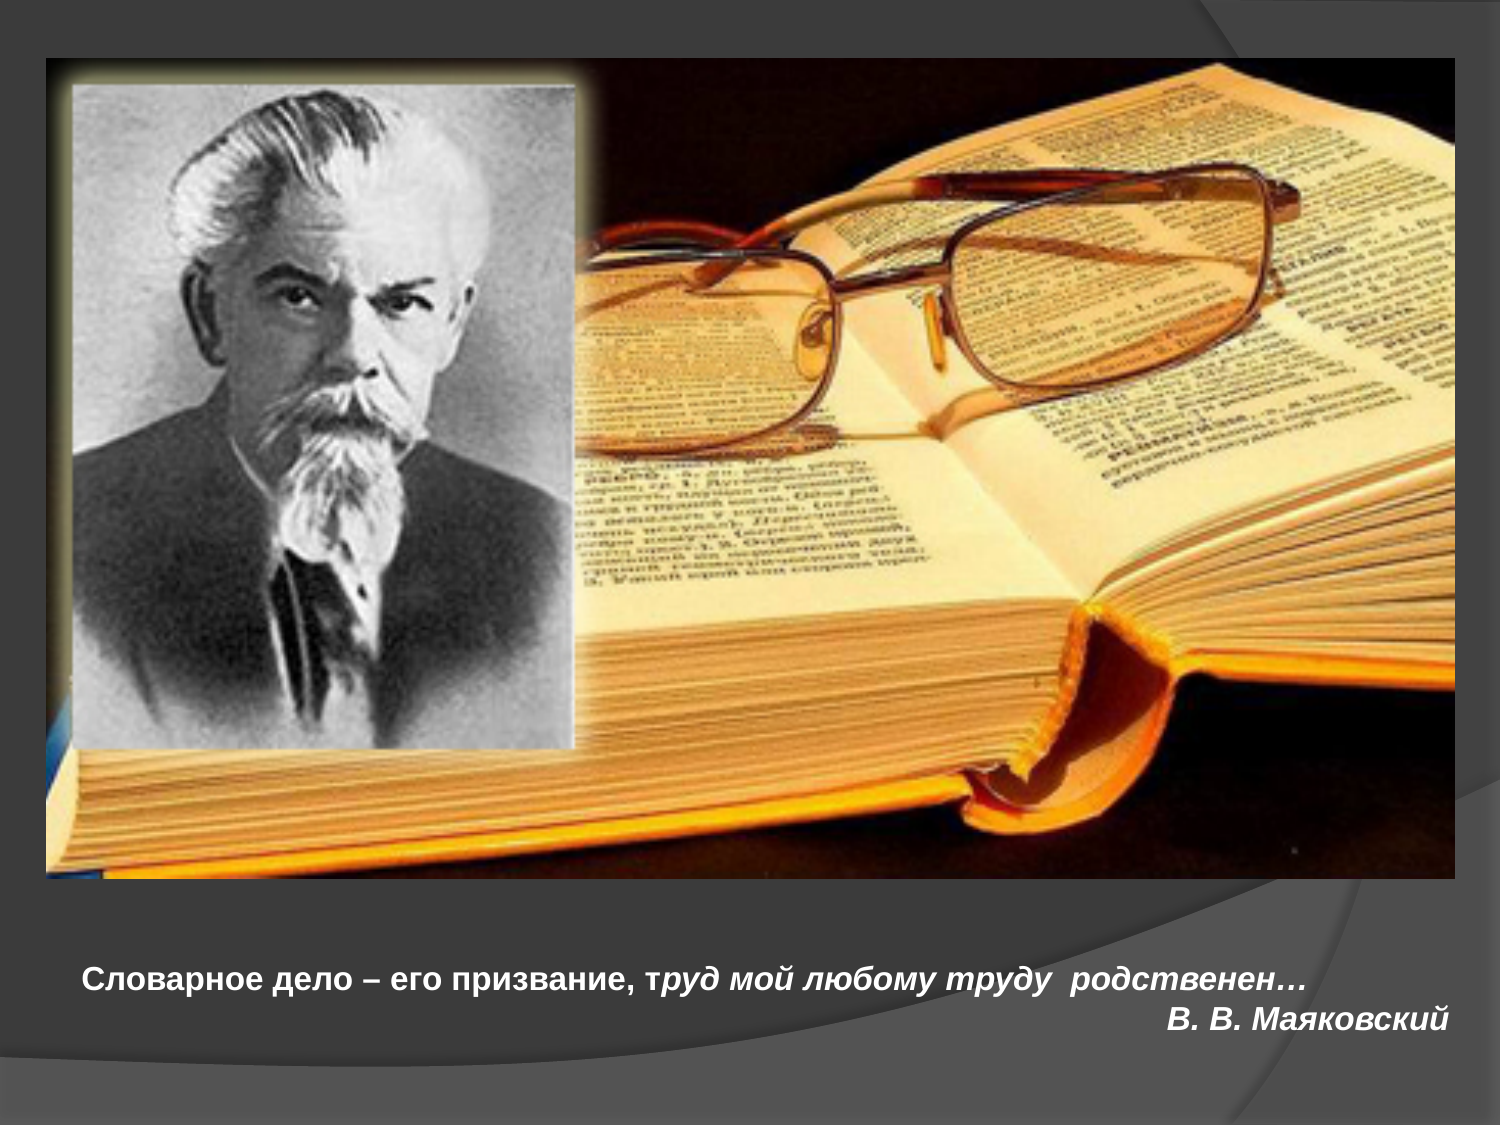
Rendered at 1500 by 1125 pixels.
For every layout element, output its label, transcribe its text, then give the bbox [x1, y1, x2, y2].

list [46, 58, 1456, 880]
text_box Словарное дело – его призвание, труд мой любому труду родственен… В. В. Маяковский [35, 949, 1465, 1045]
